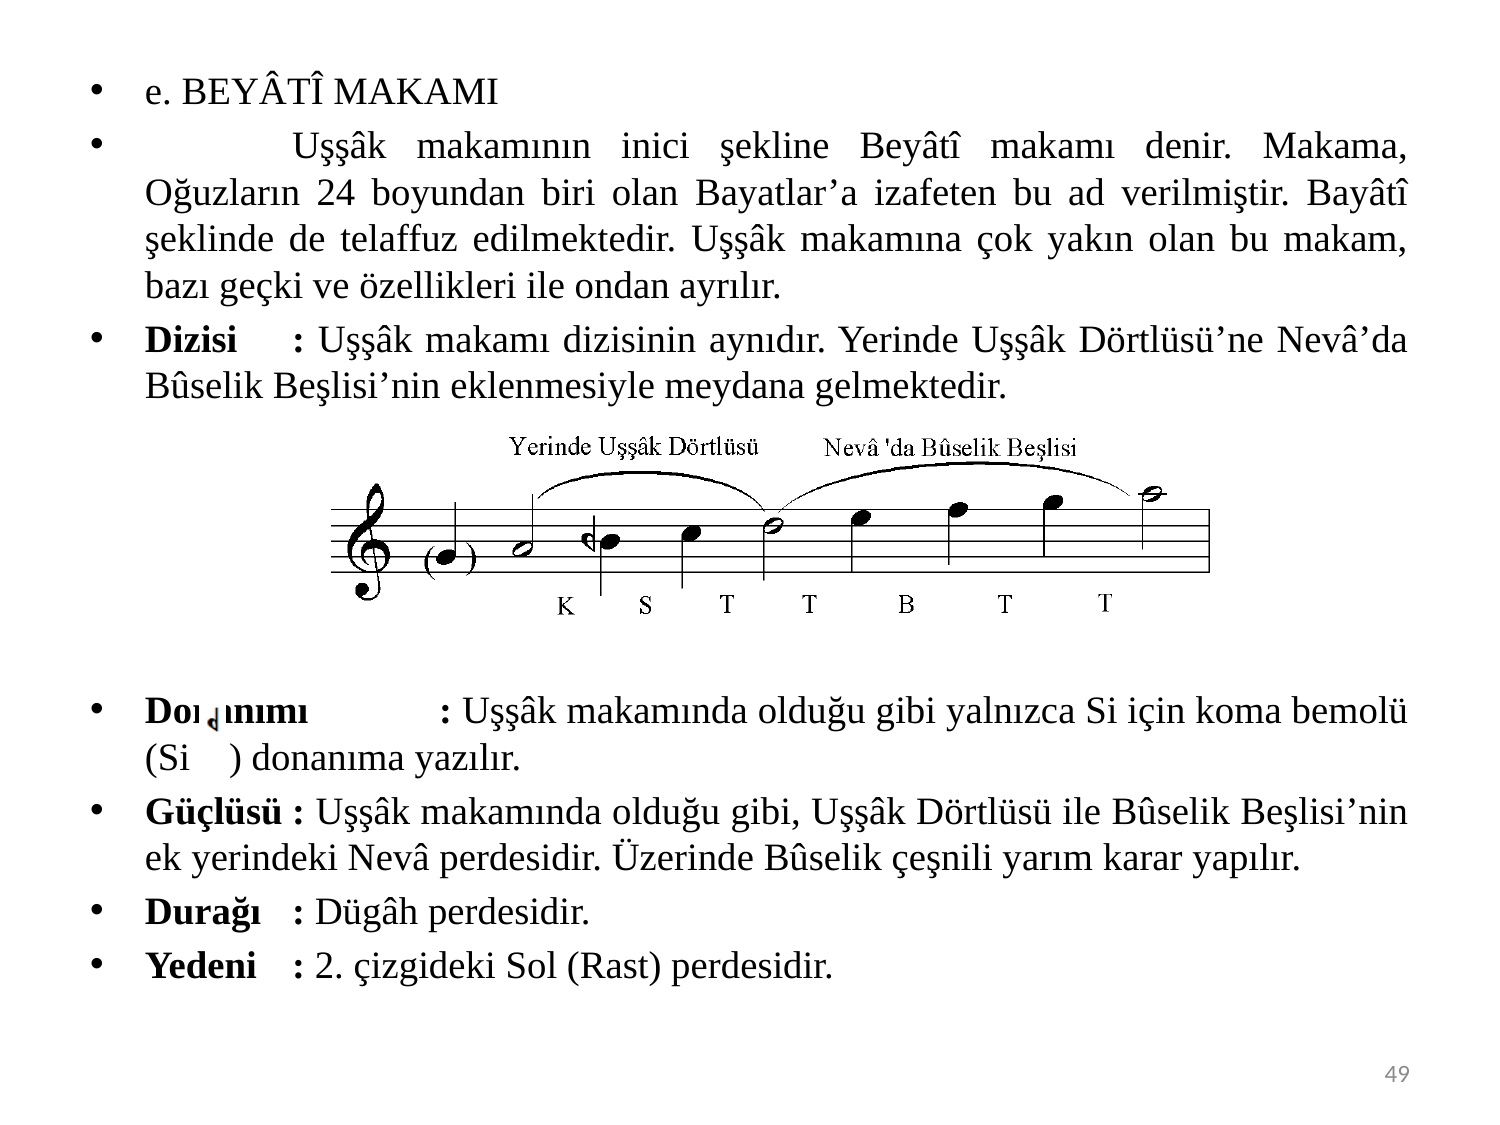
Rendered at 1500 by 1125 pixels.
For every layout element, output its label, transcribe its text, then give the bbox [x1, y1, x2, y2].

picture [327, 433, 1215, 620]
list e. BEYÂTÎ MAKAMI Uşşâk makamının inici şekline Beyâtî makamı denir. Makama, Oğuzların 24 boyundan biri olan Bayatlar’a izafeten bu ad verilmiştir. Bayâtî şeklinde de telaffuz edilmektedir. Uşşâk makamına çok yakın olan bu makam, bazı geçki ve özellikleri ile ondan ayrılır. Dizisi : Uşşâk makamı dizisinin aynıdır. Yerinde Uşşâk Dörtlüsü’ne Nevâ’da Bûselik Beşlisi’nin eklenmesiyle meydana gelmektedir. Donanımı : Uşşâk makamında olduğu gibi yalnızca Si için koma bemolü (Si ) donanıma yazılır. Güçlüsü : Uşşâk makamında olduğu gibi, Uşşâk Dörtlüsü ile Bûselik Beşlisi’nin ek yerindeki Nevâ perdesidir. Üzerinde Bûselik çeşnili yarım karar yapılır. Durağı : Dügâh perdesidir. Yedeni : 2. çizgideki Sol (Rast) perdesidir. [75, 58, 1425, 1005]
slide_number 49 [1074, 1042, 1425, 1103]
picture [198, 702, 226, 735]
